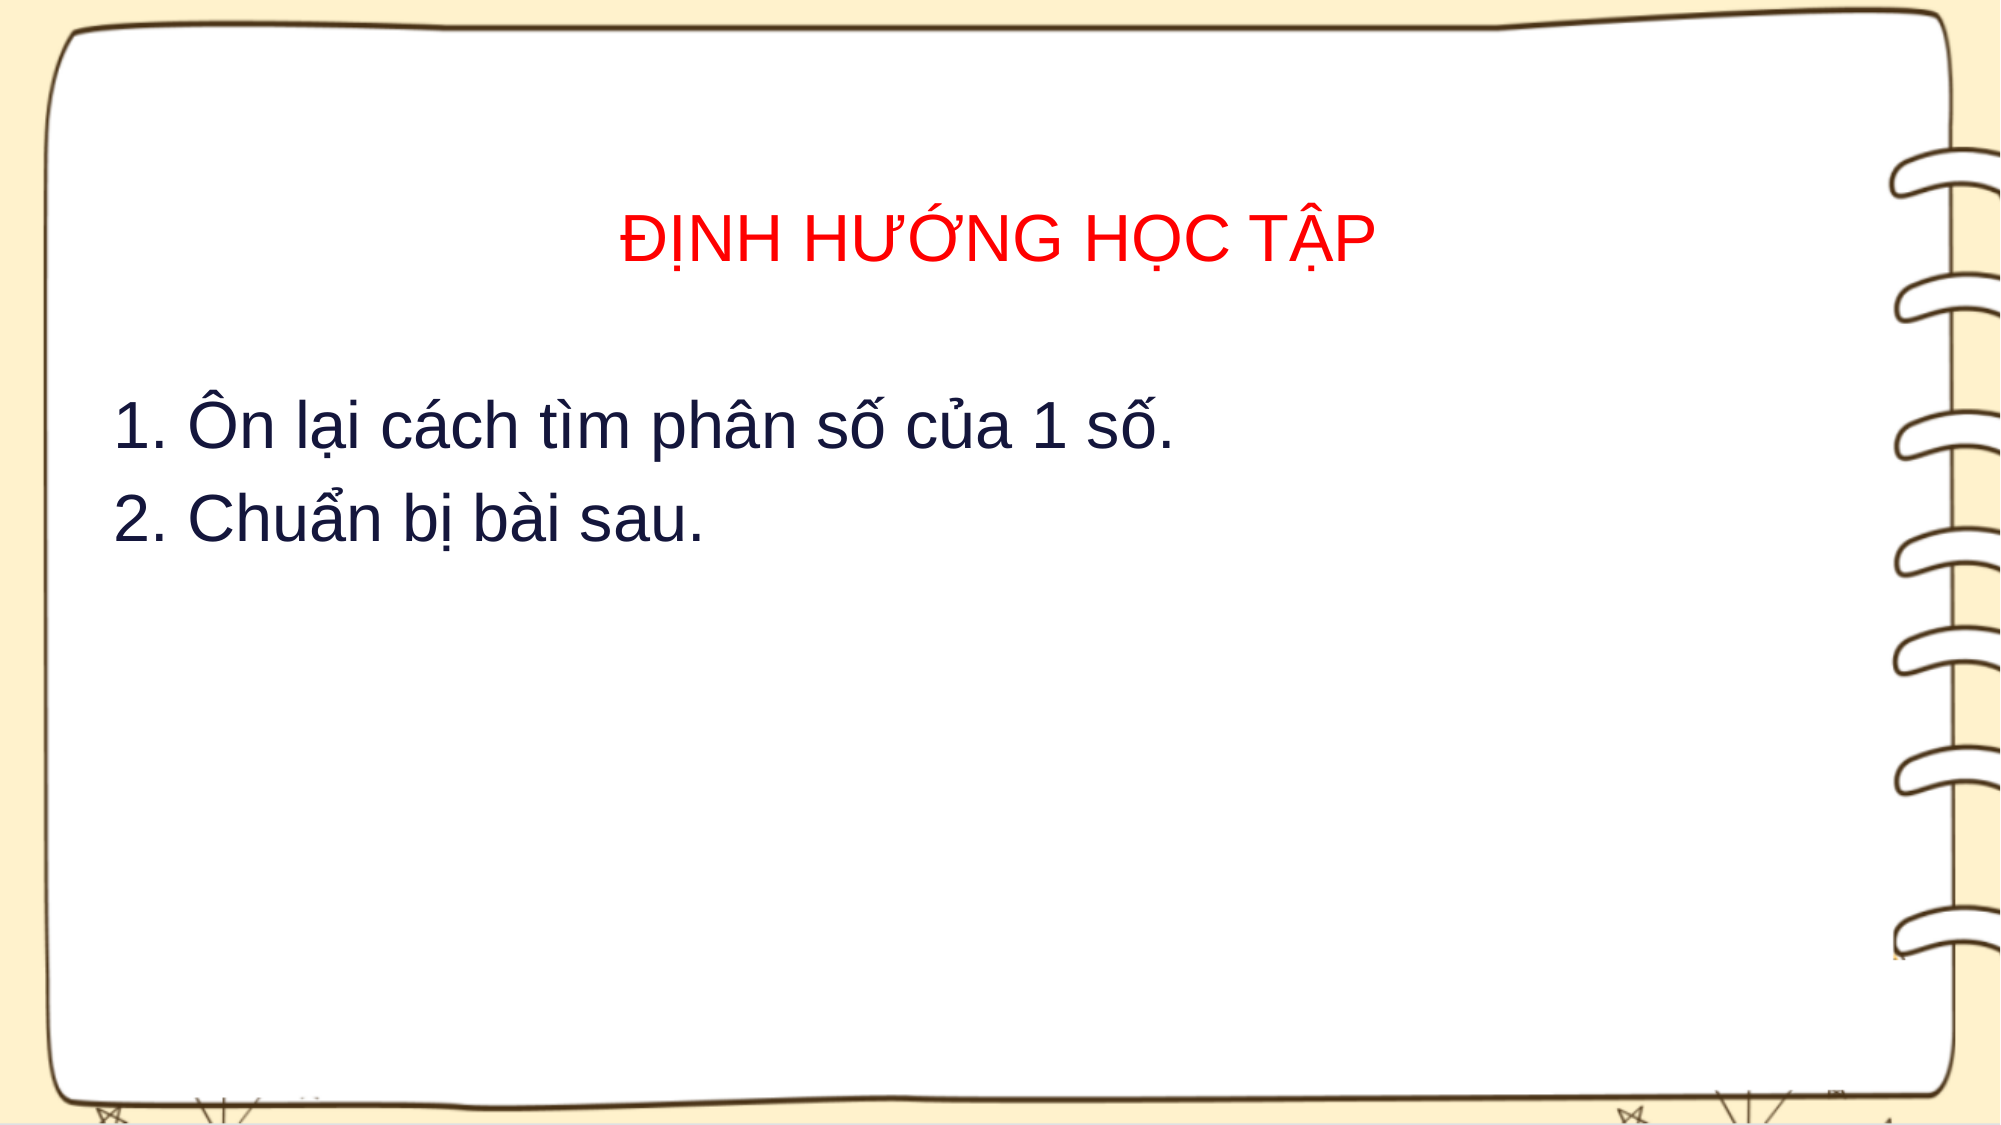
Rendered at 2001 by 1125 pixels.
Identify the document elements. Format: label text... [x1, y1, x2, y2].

list ĐỊNH HƯỚNG HỌC TẬP 1. Ôn lại cách tìm phân số của 1 số. 2. Chuẩn bị bài sau. [98, 187, 1902, 963]
picture [0, 0, 2001, 1125]
